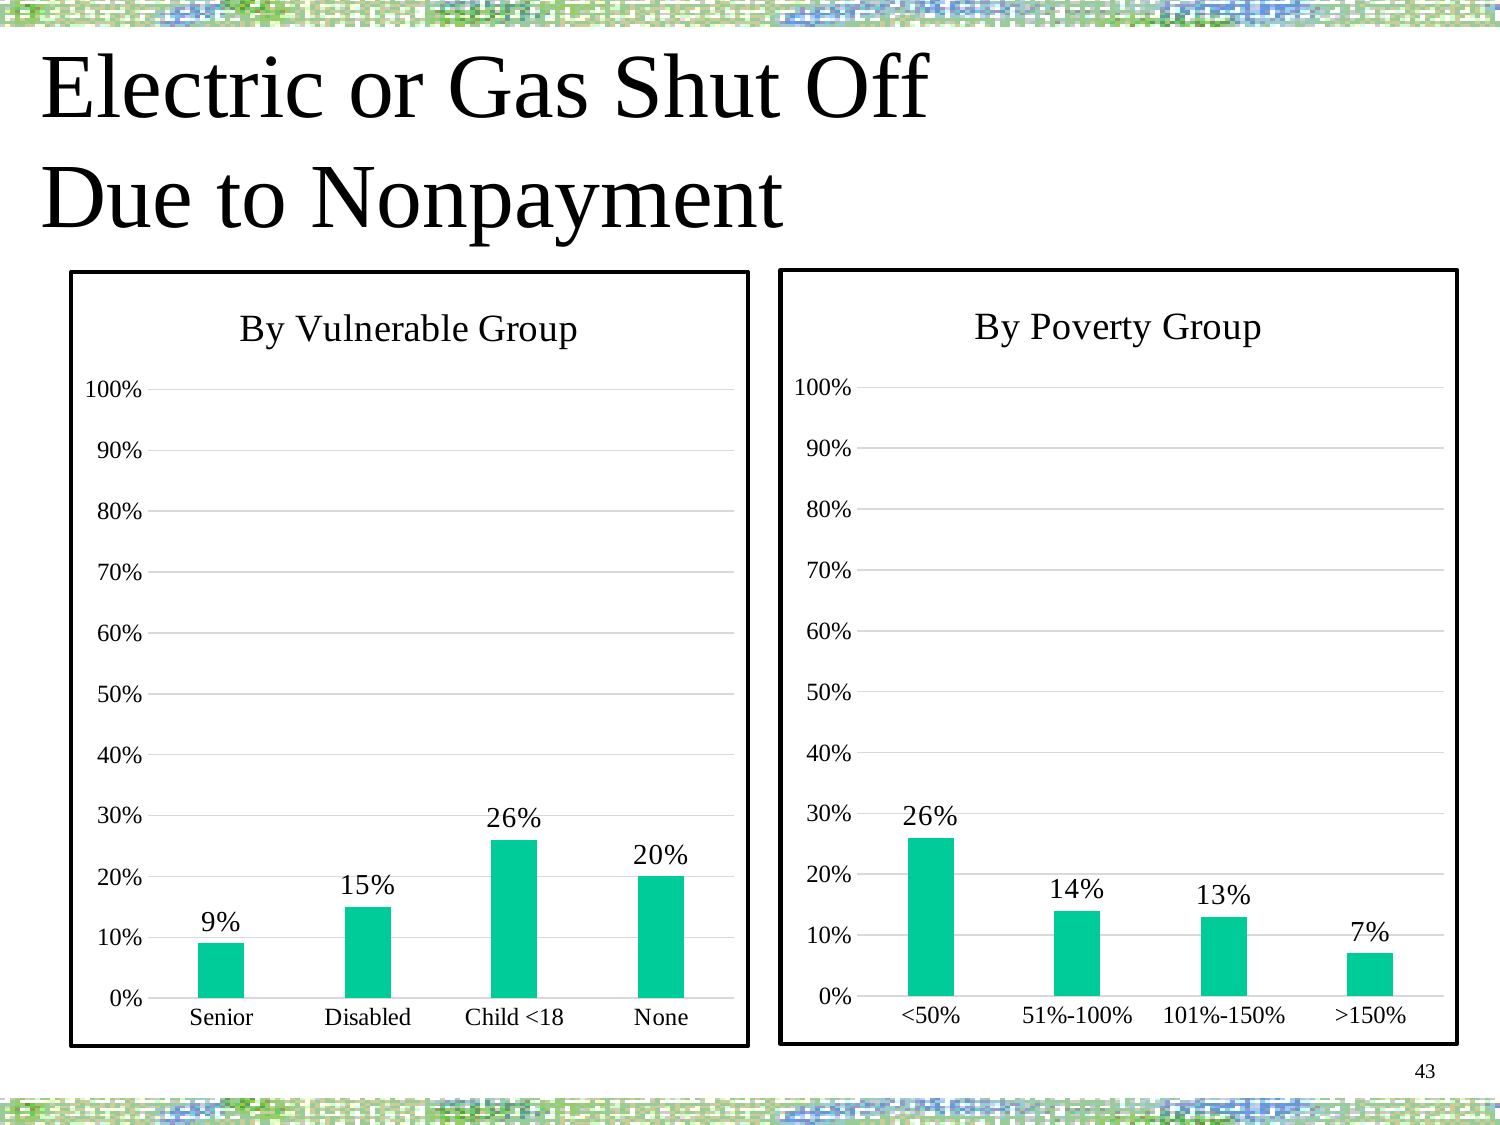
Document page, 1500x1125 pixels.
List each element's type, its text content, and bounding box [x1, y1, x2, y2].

picture [0, 1098, 1500, 1125]
chart [68, 269, 751, 1049]
picture [0, 0, 1500, 27]
title Electric or Gas Shut Off Due to Nonpayment [25, 42, 1301, 230]
chart [778, 267, 1460, 1047]
text_box 43 [1399, 1050, 1463, 1090]
